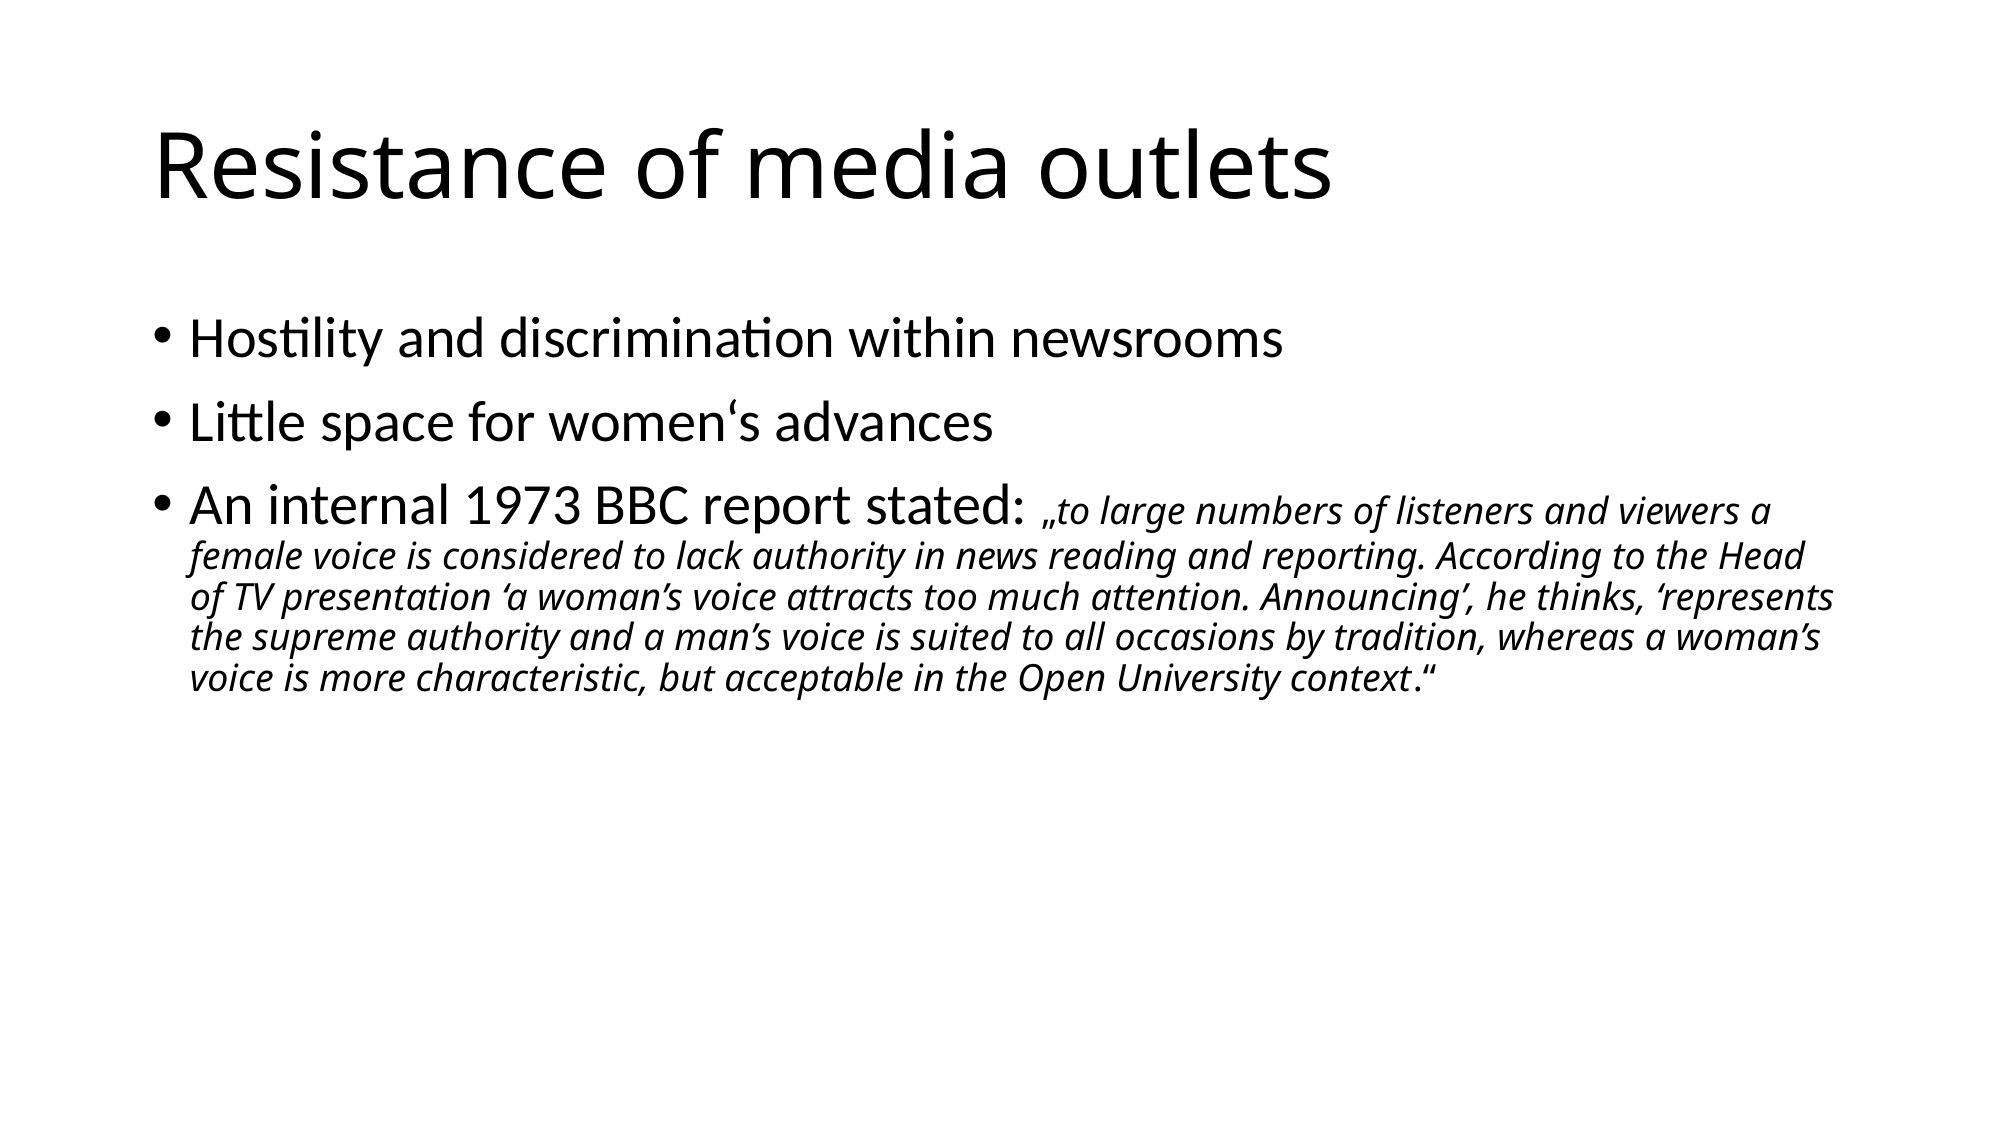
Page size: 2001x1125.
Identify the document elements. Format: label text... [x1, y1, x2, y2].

list Hostility and discrimination within newsrooms Little space for women‘s advances An internal 1973 BBC report stated: „to large numbers of listeners and viewers a female voice is considered to lack authority in news reading and reporting. According to the Head of TV presentation ‘a woman’s voice attracts too much attention. Announcing’, he thinks, ‘represents the supreme authority and a man’s voice is suited to all occasions by tradition, whereas a woman’s voice is more characteristic, but acceptable in the Open University context.“ [137, 299, 1863, 1014]
title Resistance of media outlets [137, 59, 1863, 278]
